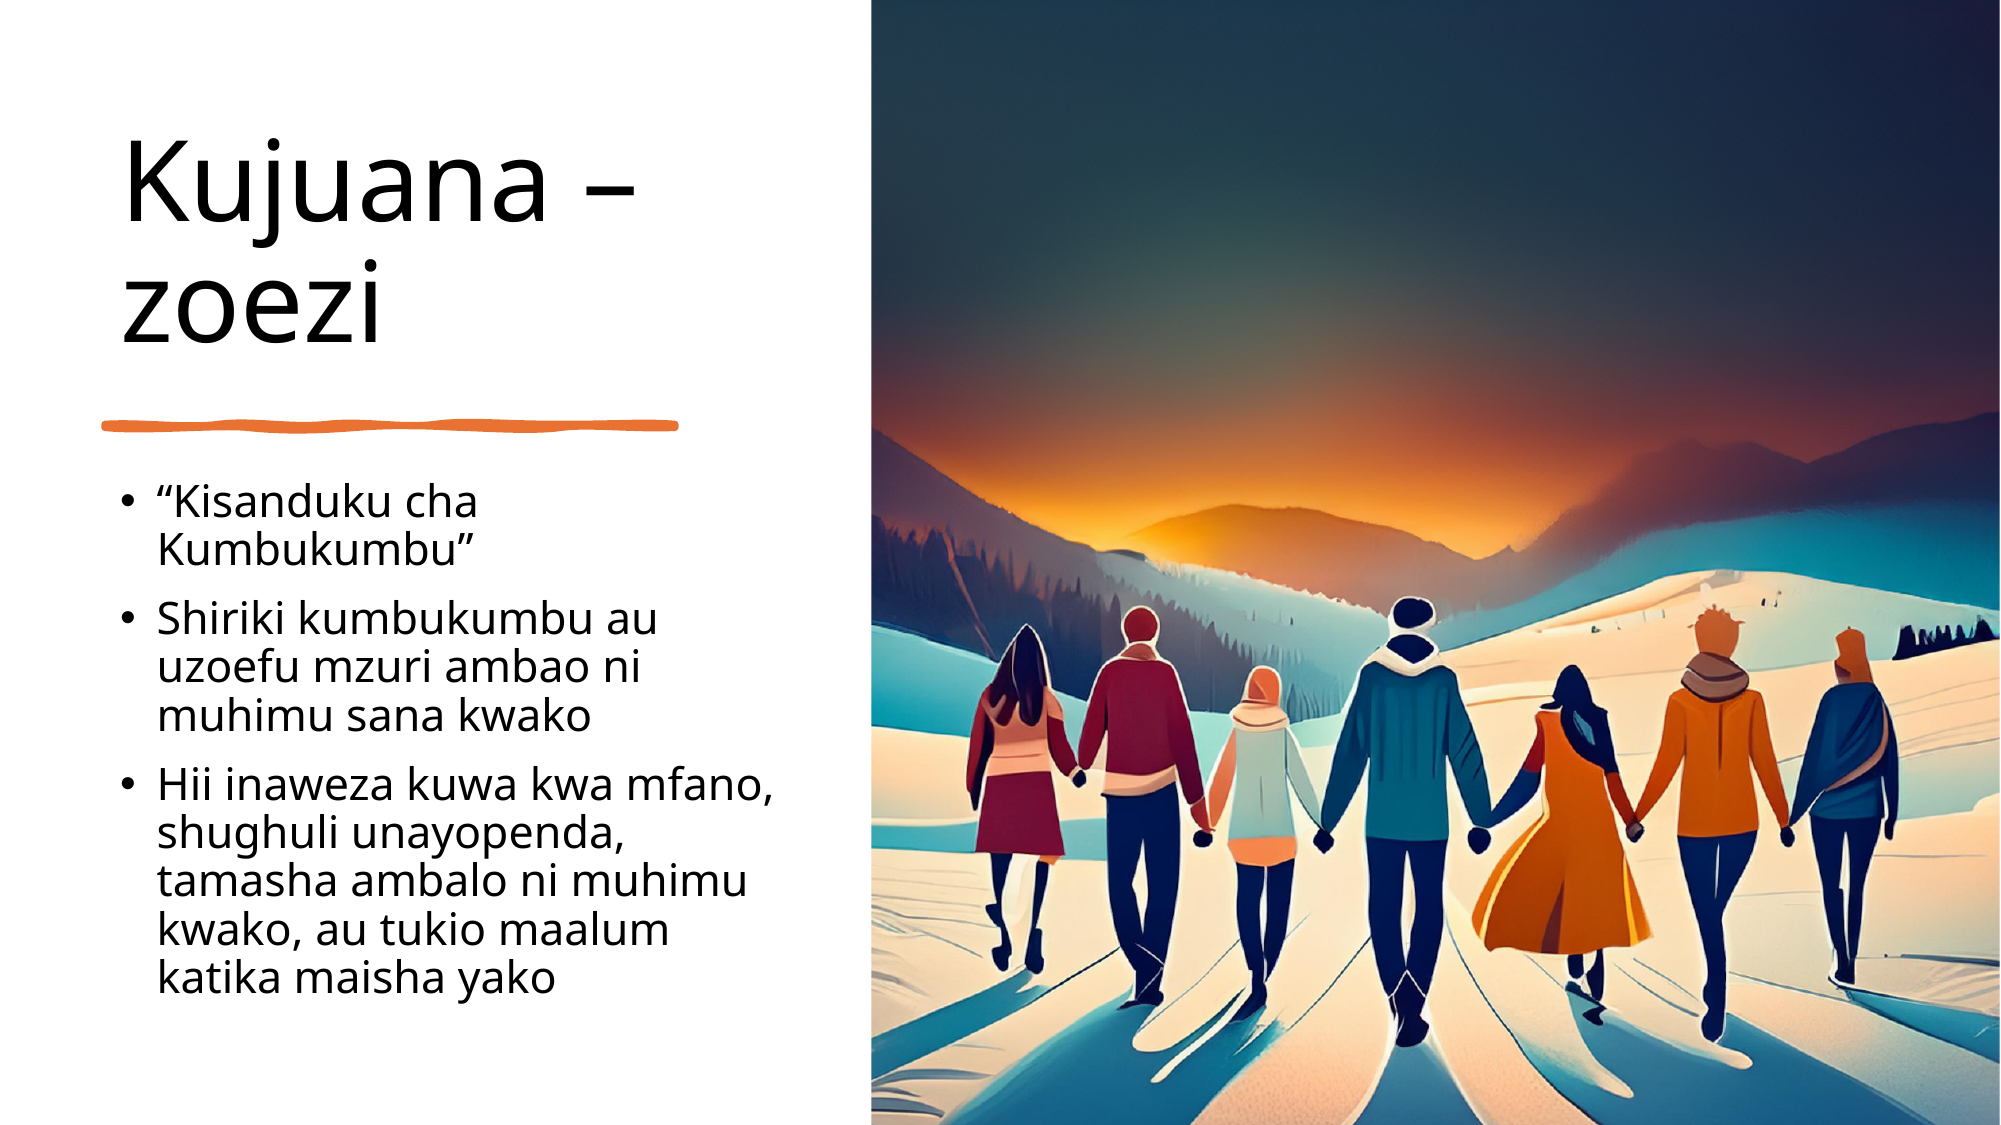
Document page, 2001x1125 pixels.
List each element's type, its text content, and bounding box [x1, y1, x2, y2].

title Kujuana – zoezi [105, 53, 822, 375]
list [870, 0, 2000, 1125]
text_box [0, 0, 870, 1125]
text_box [103, 420, 677, 432]
list “Kisanduku cha Kumbukumbu” Shiriki kumbukumbu au uzoefu mzuri ambao ni muhimu sana kwako Hii inaweza kuwa kwa mfano, shughuli unayopenda, tamasha ambalo ni muhimu kwako, au tukio maalum katika maisha yako [105, 471, 802, 1016]
